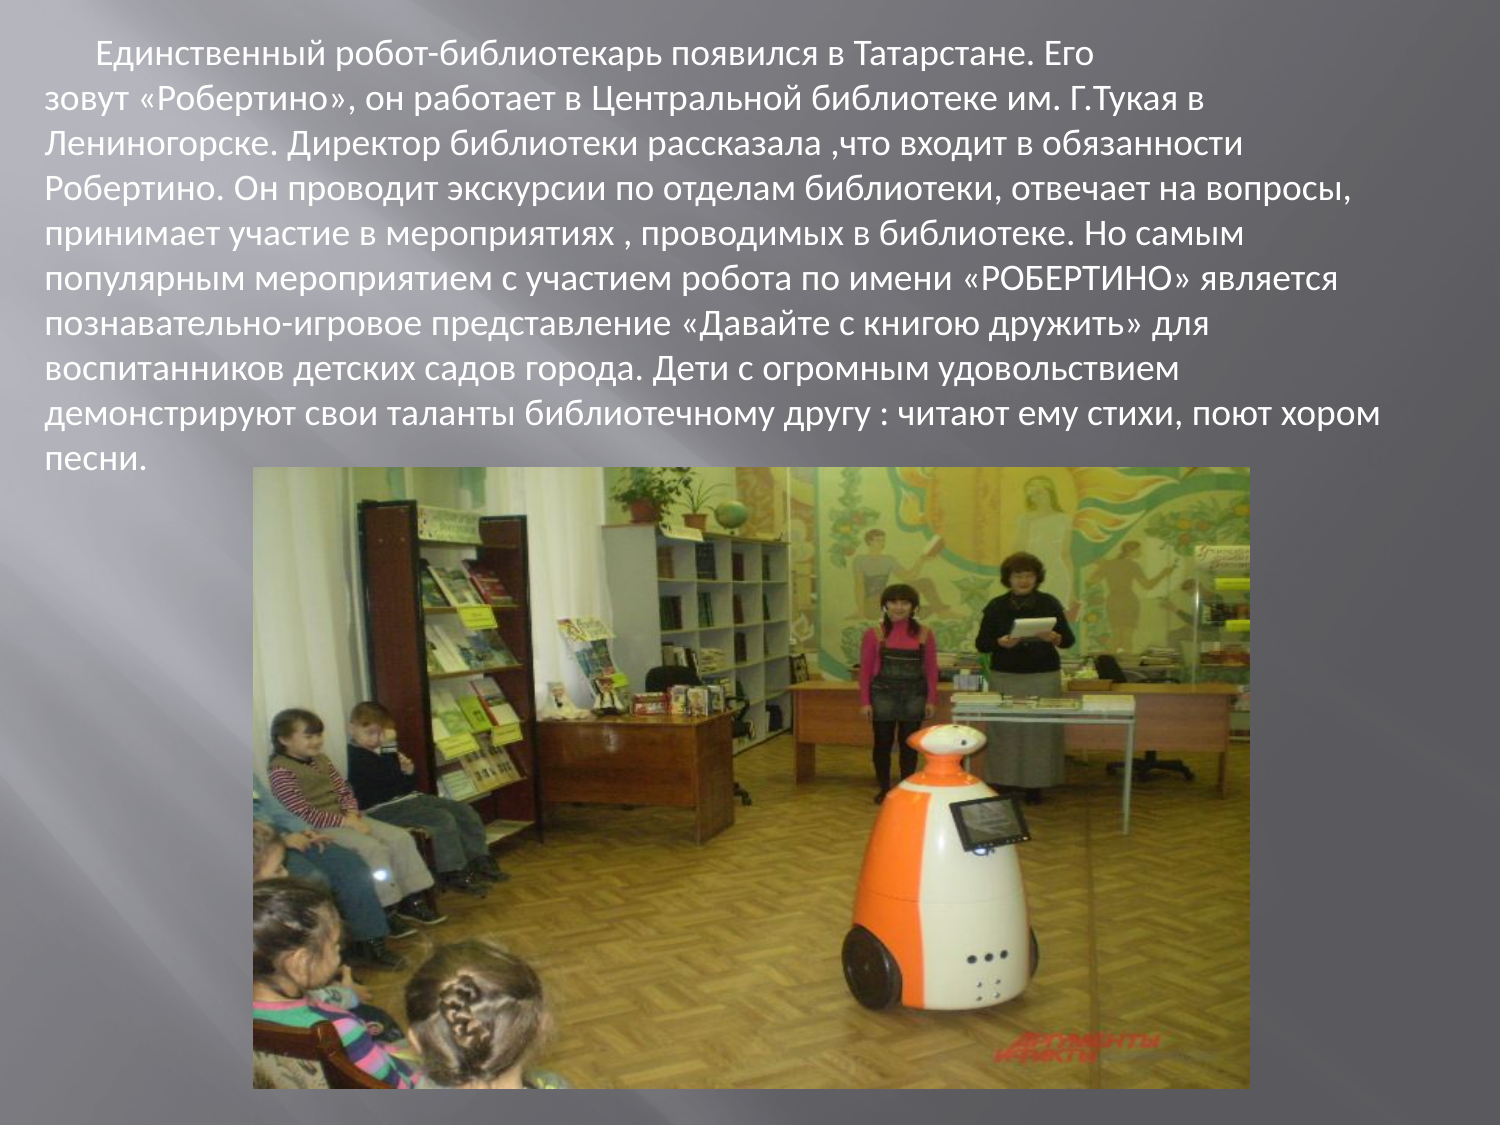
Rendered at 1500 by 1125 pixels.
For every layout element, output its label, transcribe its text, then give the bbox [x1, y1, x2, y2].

text_box Единственный робот-библиотекарь появился в Татарстане. Его зовут «Робертино», он работает в Центральной библиотеке им. Г.Тукая в Лениногорске. Директор библиотеки рассказала ,что входит в обязанности Робертино. Он проводит экскурсии по отделам библиотеки, отвечает на вопросы, принимает участие в мероприятиях , проводимых в библиотеке. Но самым популярным мероприятием с участием робота по имени «РОБЕРТИНО» является познавательно-игровое представление «Давайте с книгою дружить» для воспитанников детских садов города. Дети с огромным удовольствием демонстрируют свои таланты библиотечному другу : читают ему стихи, поют хором песни. [29, 20, 1430, 486]
picture [253, 467, 1251, 1090]
